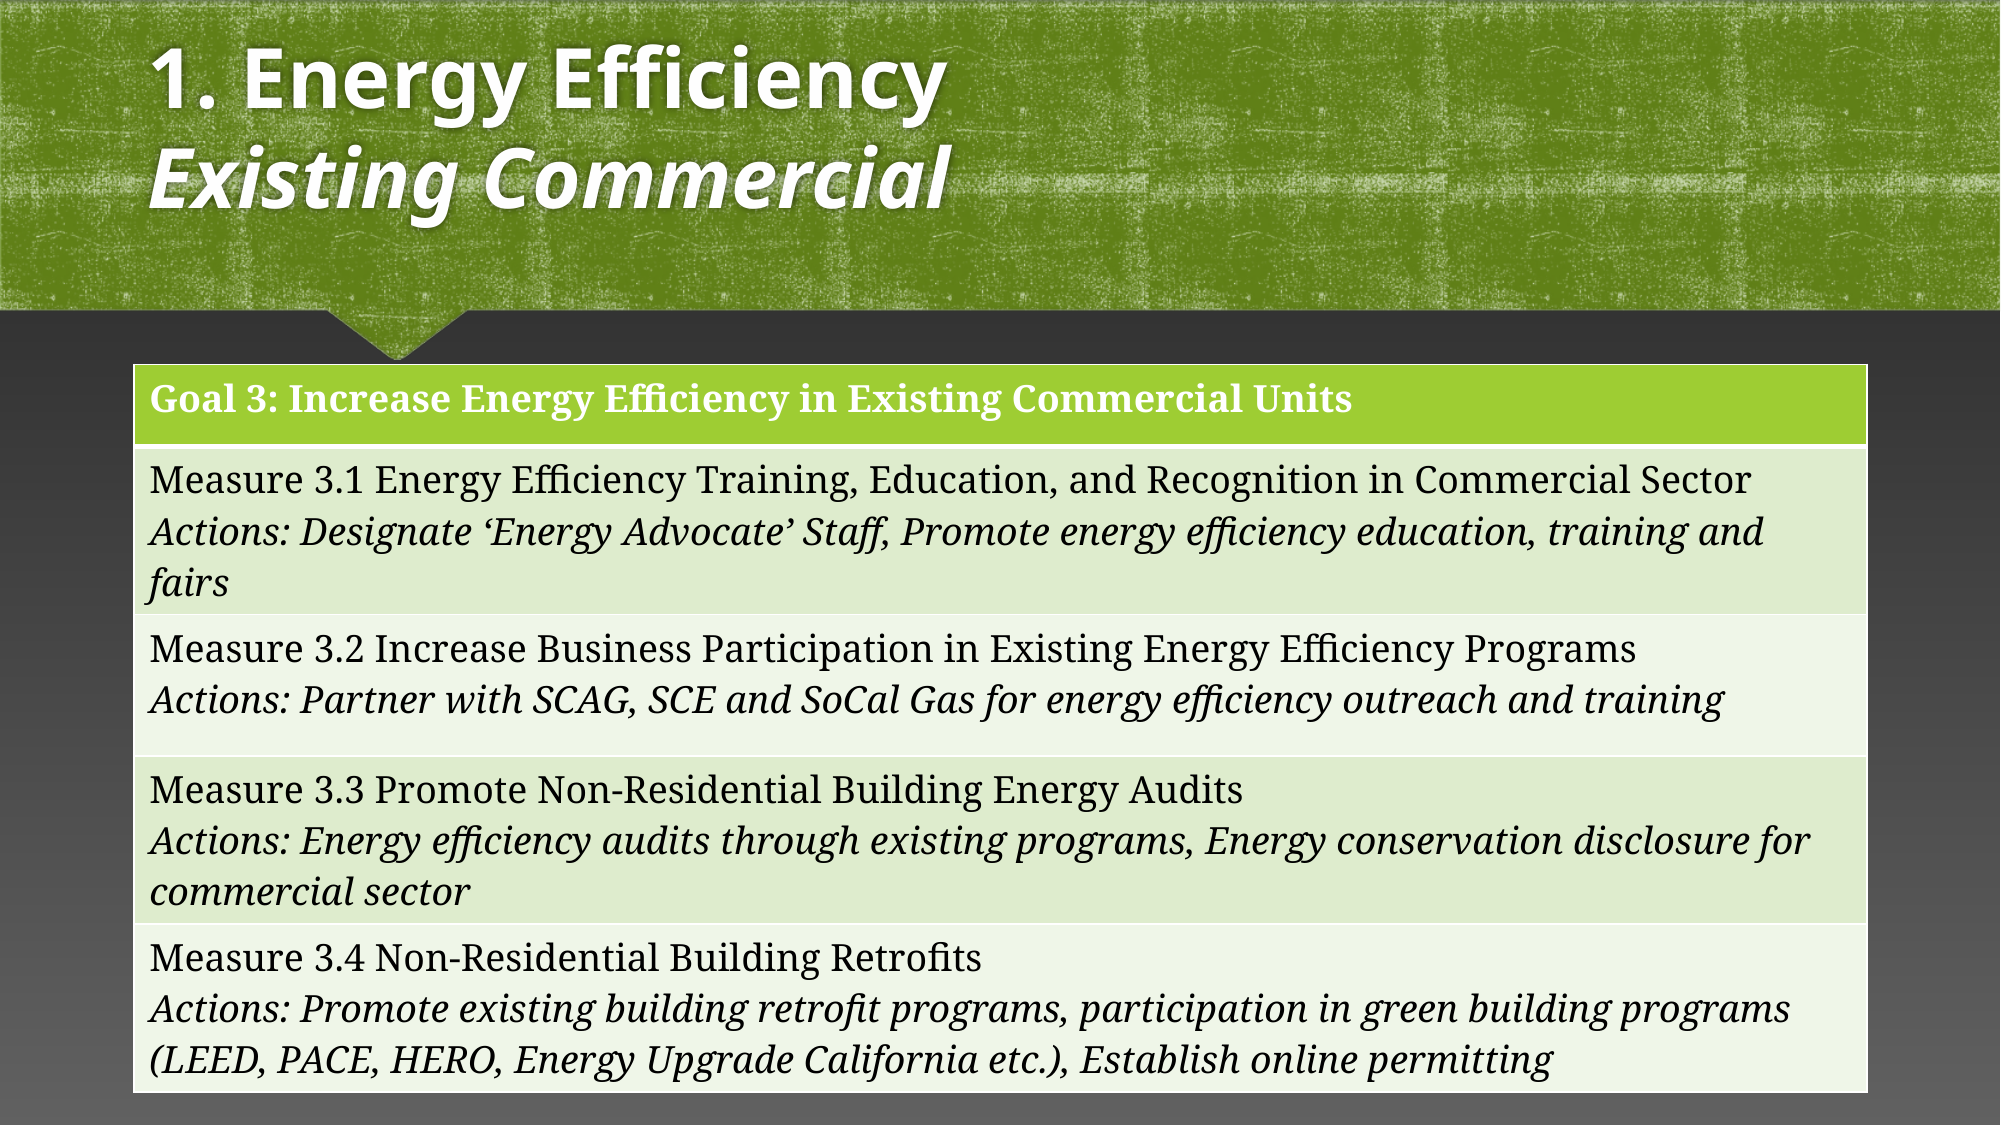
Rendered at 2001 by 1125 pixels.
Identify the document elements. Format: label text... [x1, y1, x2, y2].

table_cell Measure 3.1 Energy Efficiency Training, Education, and Recognition in Commercial Sector Actions: Designate ‘Energy Advocate’ Staff, Promote energy efficiency education, training and fairs [135, 449, 1866, 614]
table_cell Measure 3.4 Non-Residential Building Retrofits Actions: Promote existing building retrofit programs, participation in green building programs (LEED, PACE, HERO, Energy Upgrade California etc.), Establish online permitting [135, 925, 1866, 1091]
title 1. Energy Efficiency Existing Commercial [132, 73, 1868, 233]
table_header Goal 3: Increase Energy Efficiency in Existing Commercial Units [135, 365, 1866, 444]
table_cell Measure 3.2 Increase Business Participation in Existing Energy Efficiency Programs Actions: Partner with SCAG, SCE and SoCal Gas for energy efficiency outreach and training [135, 615, 1866, 755]
table_cell Measure 3.3 Promote Non-Residential Building Energy Audits Actions: Energy efficiency audits through existing programs, Energy conservation disclosure for commercial sector [135, 757, 1866, 923]
